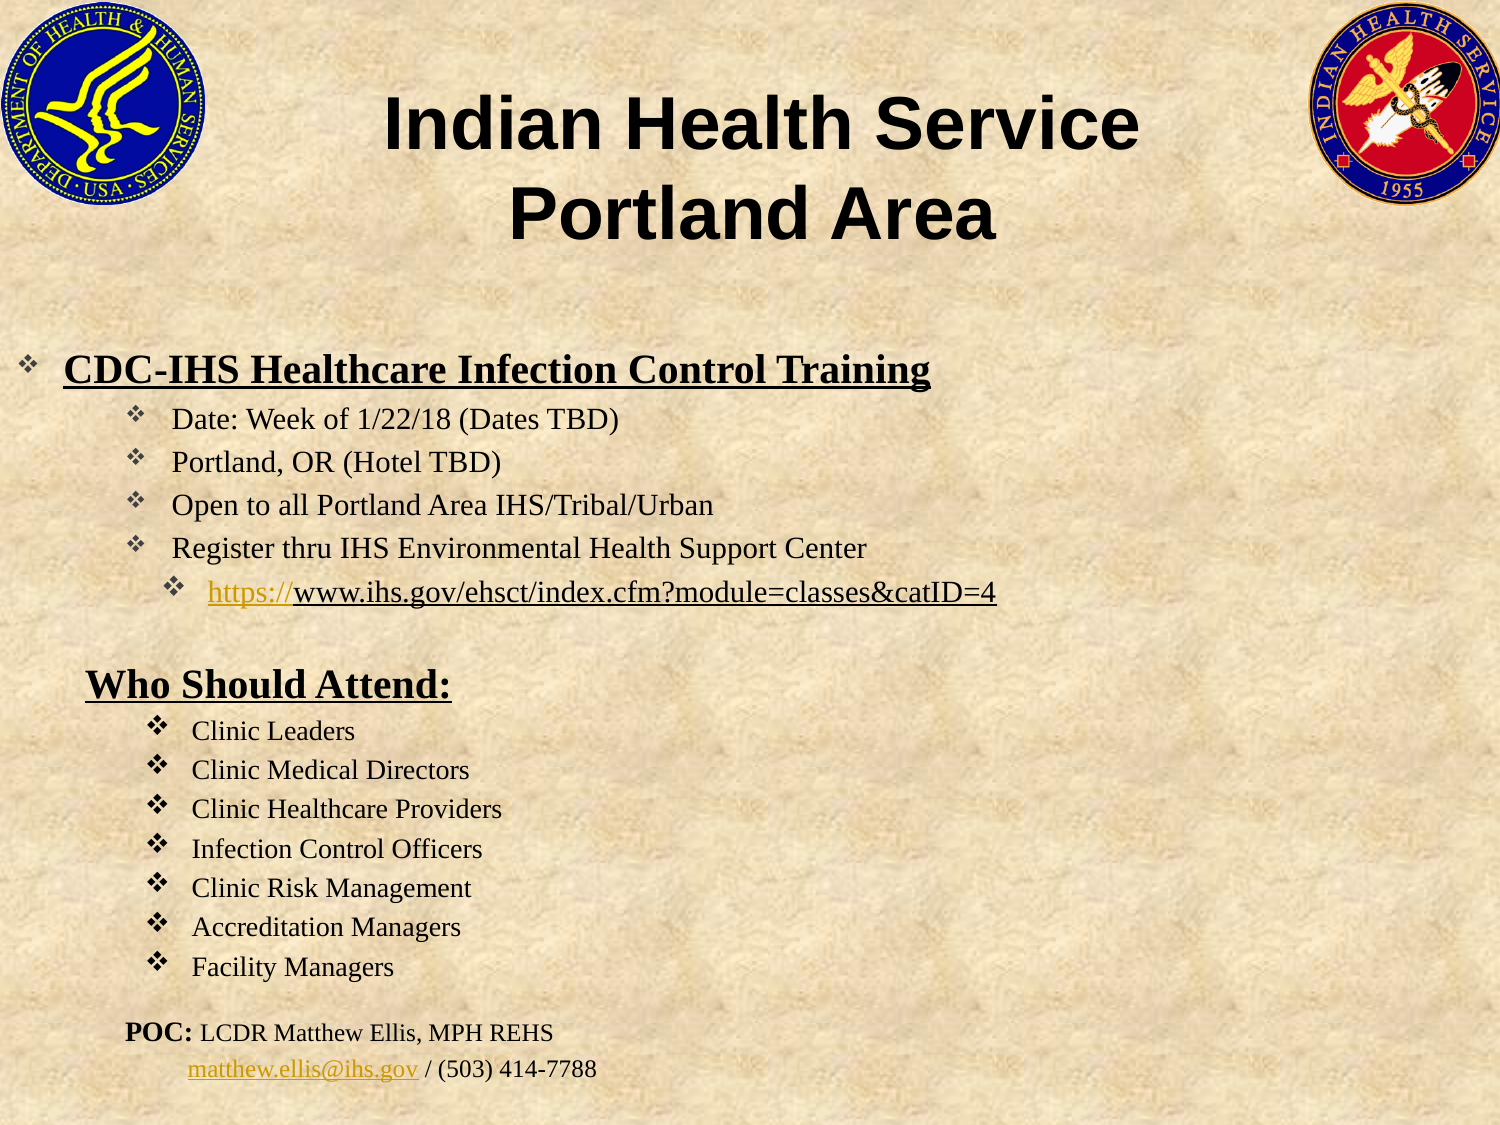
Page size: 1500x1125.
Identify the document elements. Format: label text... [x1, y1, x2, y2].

picture [0, 0, 1500, 1125]
text_box Indian Health Service Portland Area [369, 66, 1158, 262]
list CDC-IHS Healthcare Infection Control Training Date: Week of 1/22/18 (Dates TBD) Portland, OR (Hotel TBD) Open to all Portland Area IHS/Tribal/Urban Register thru IHS Environmental Health Support Center https://www.ihs.gov/ehsct/index.cfm?module=classes&catID=4 Who Should Attend: Clinic Leaders Clinic Medical Directors Clinic Healthcare Providers Infection Control Officers Clinic Risk Management Accreditation Managers Facility Managers POC: LCDR Matthew Ellis, MPH REHS matthew.ellis@ihs.gov / (503) 414-7788 [1, 293, 1488, 1125]
title [150, 37, 1288, 280]
